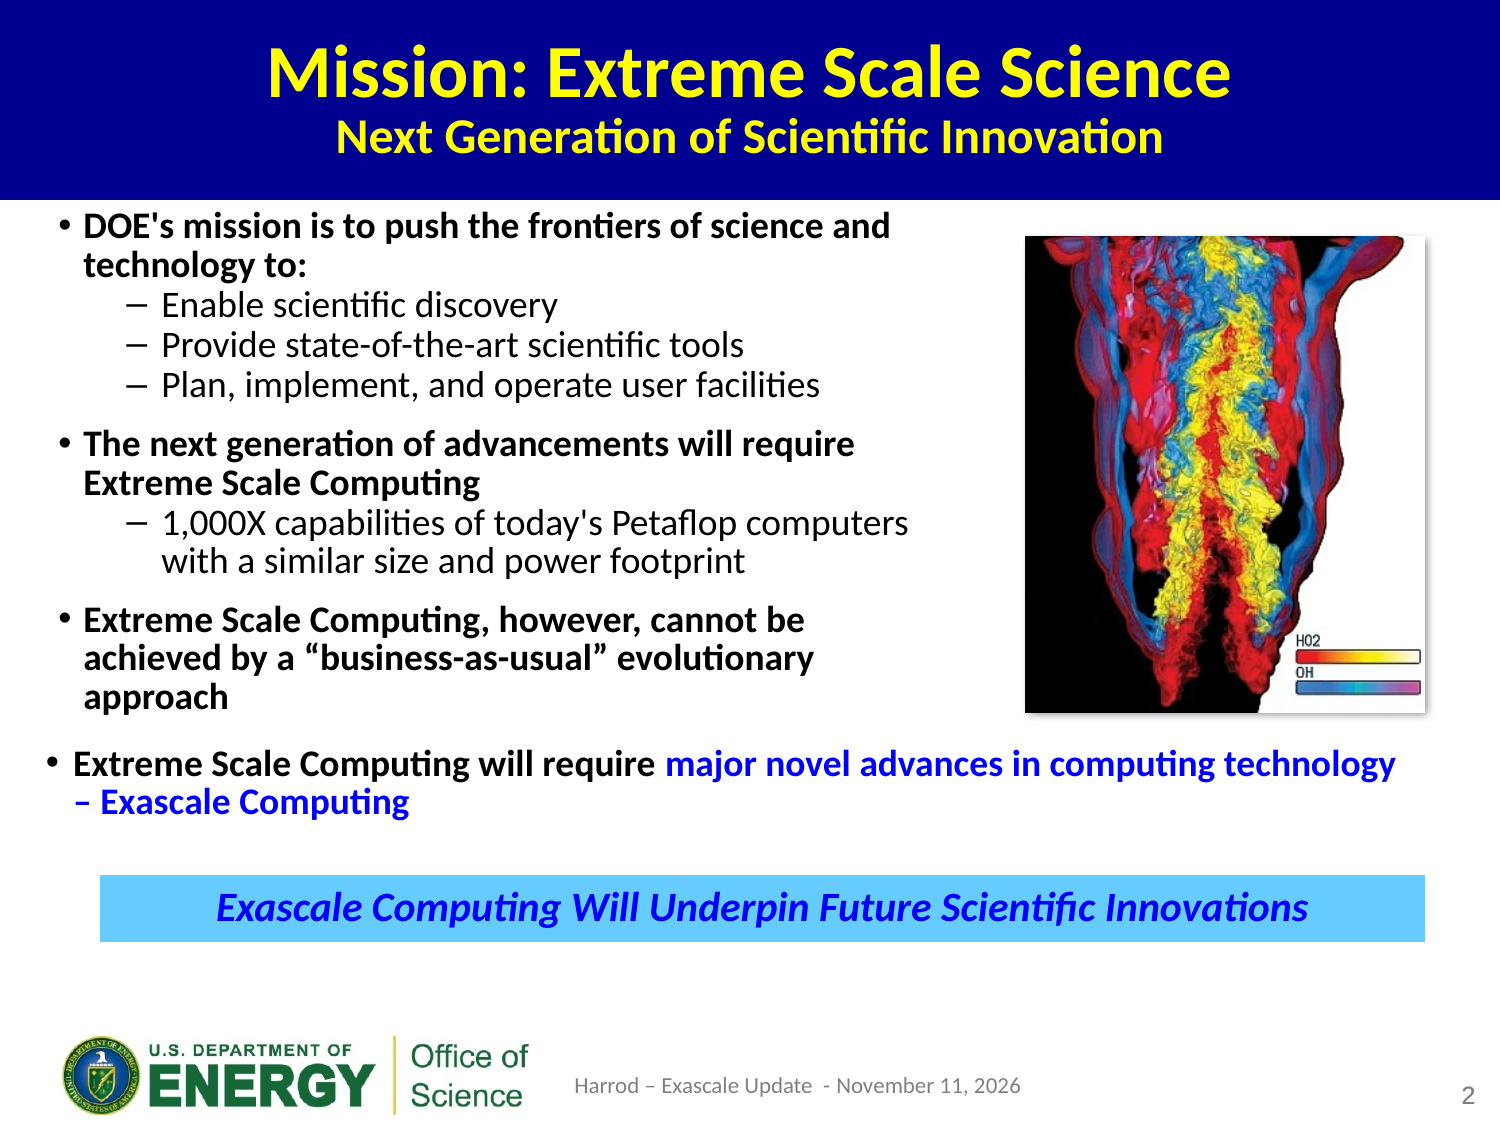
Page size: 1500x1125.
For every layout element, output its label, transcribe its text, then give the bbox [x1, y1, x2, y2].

text_box Exascale Computing Will Underpin Future Scientific Innovations [99, 875, 1426, 942]
title Mission: Extreme Scale Science Next Generation of Scientific Innovation [0, 0, 1500, 200]
picture [1024, 236, 1426, 713]
text_box Extreme Scale Computing will require major novel advances in computing technology – Exascale Computing [37, 737, 1413, 888]
text_box 1 [1437, 1064, 1500, 1125]
picture [62, 1036, 529, 1115]
list DOE's mission is to push the frontiers of science and technology to: Enable scientific discovery Provide state-of-the-art scientific tools Plan, implement, and operate user facilities The next generation of advancements will require Extreme Scale Computing 1,000X capabilities of today's Petaflop computers with a similar size and power footprint Extreme Scale Computing, however, cannot be achieved by a “business-as-usual” evolutionary approach [50, 200, 963, 737]
